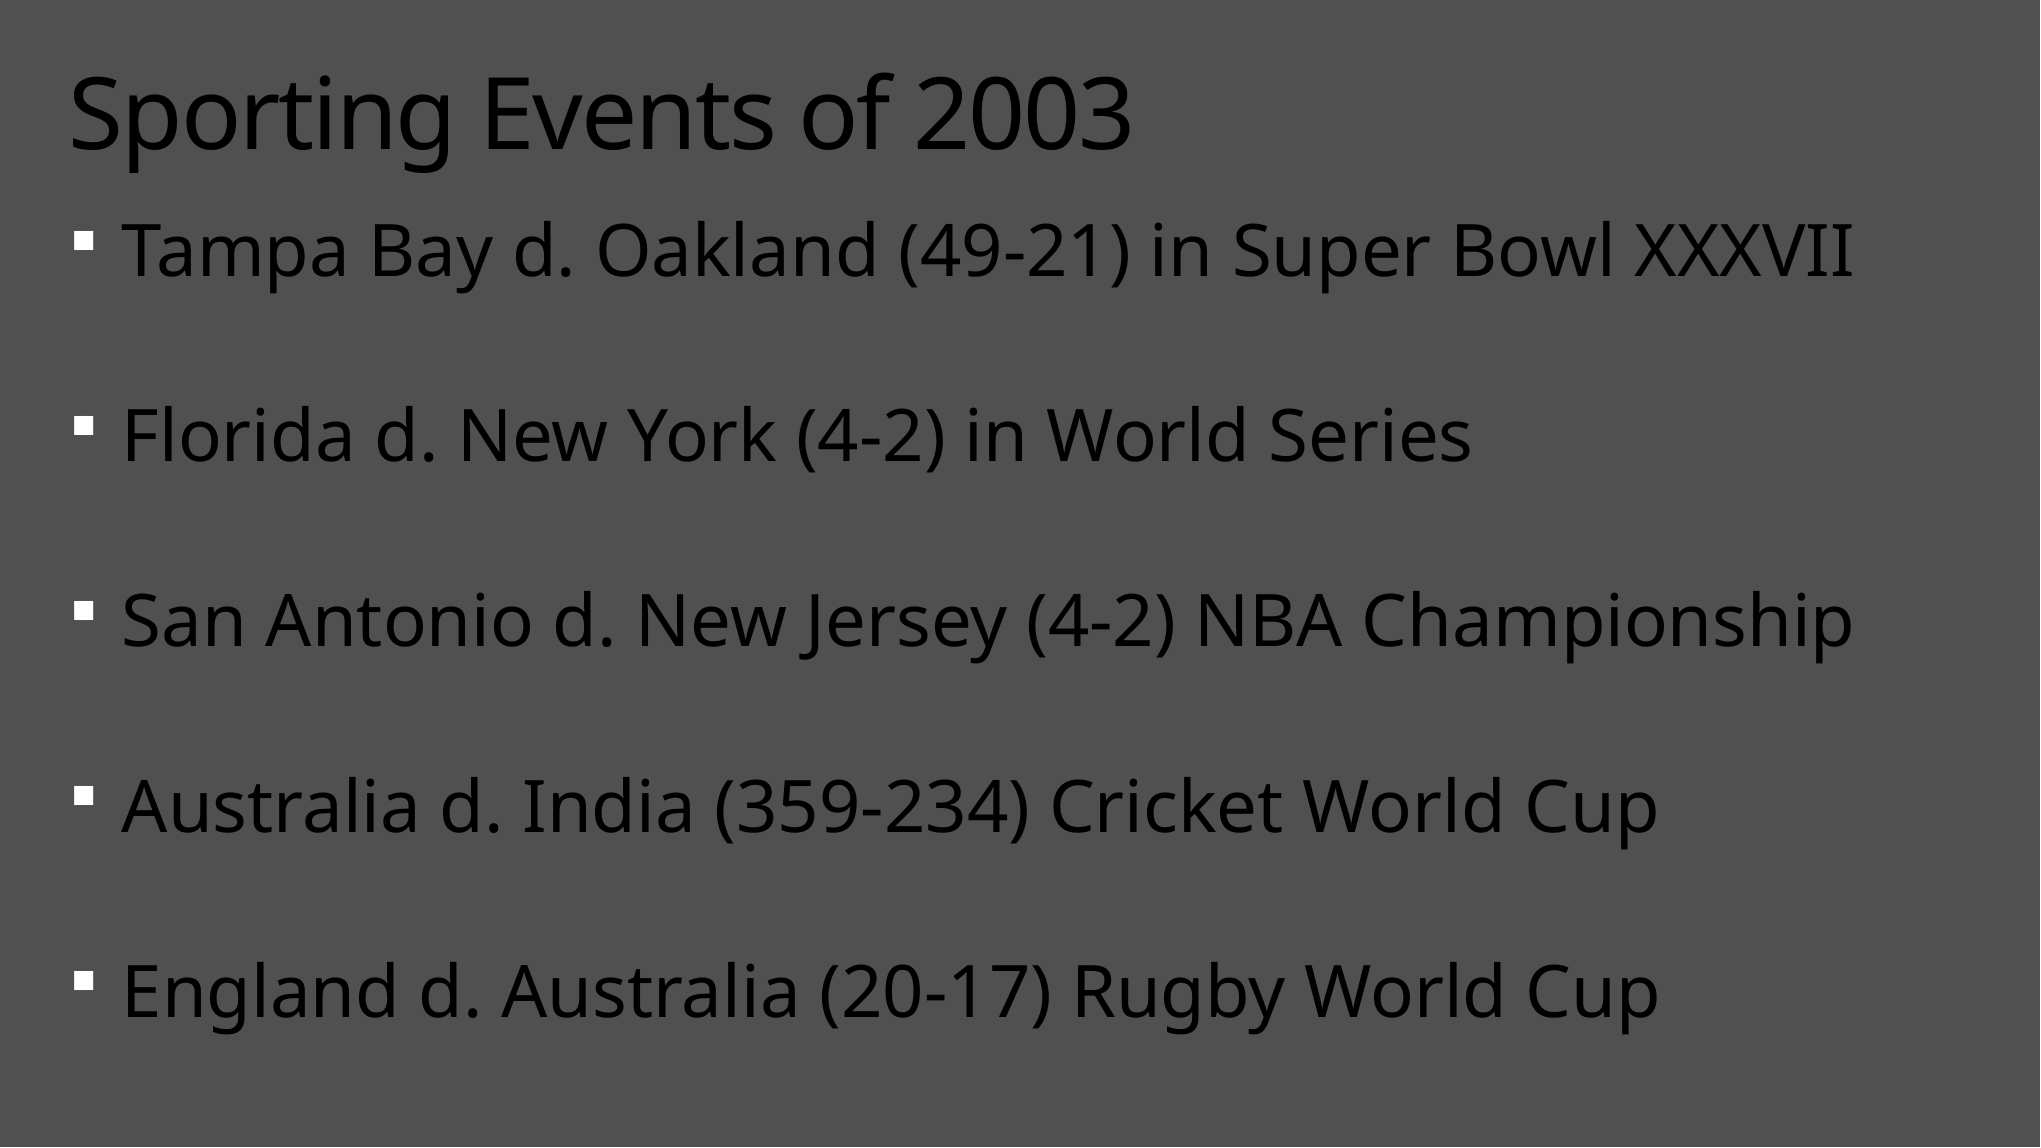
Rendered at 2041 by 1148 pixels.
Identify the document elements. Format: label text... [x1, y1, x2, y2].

list Tampa Bay d. Oakland (49-21) in Super Bowl XXXVII Florida d. New York (4-2) in World Series San Antonio d. New Jersey (4-2) NBA Championship Australia d. India (359-234) Cricket World Cup England d. Australia (20-17) Rugby World Cup [45, 199, 1996, 1062]
title Sporting Events of 2003 [45, 48, 1996, 199]
